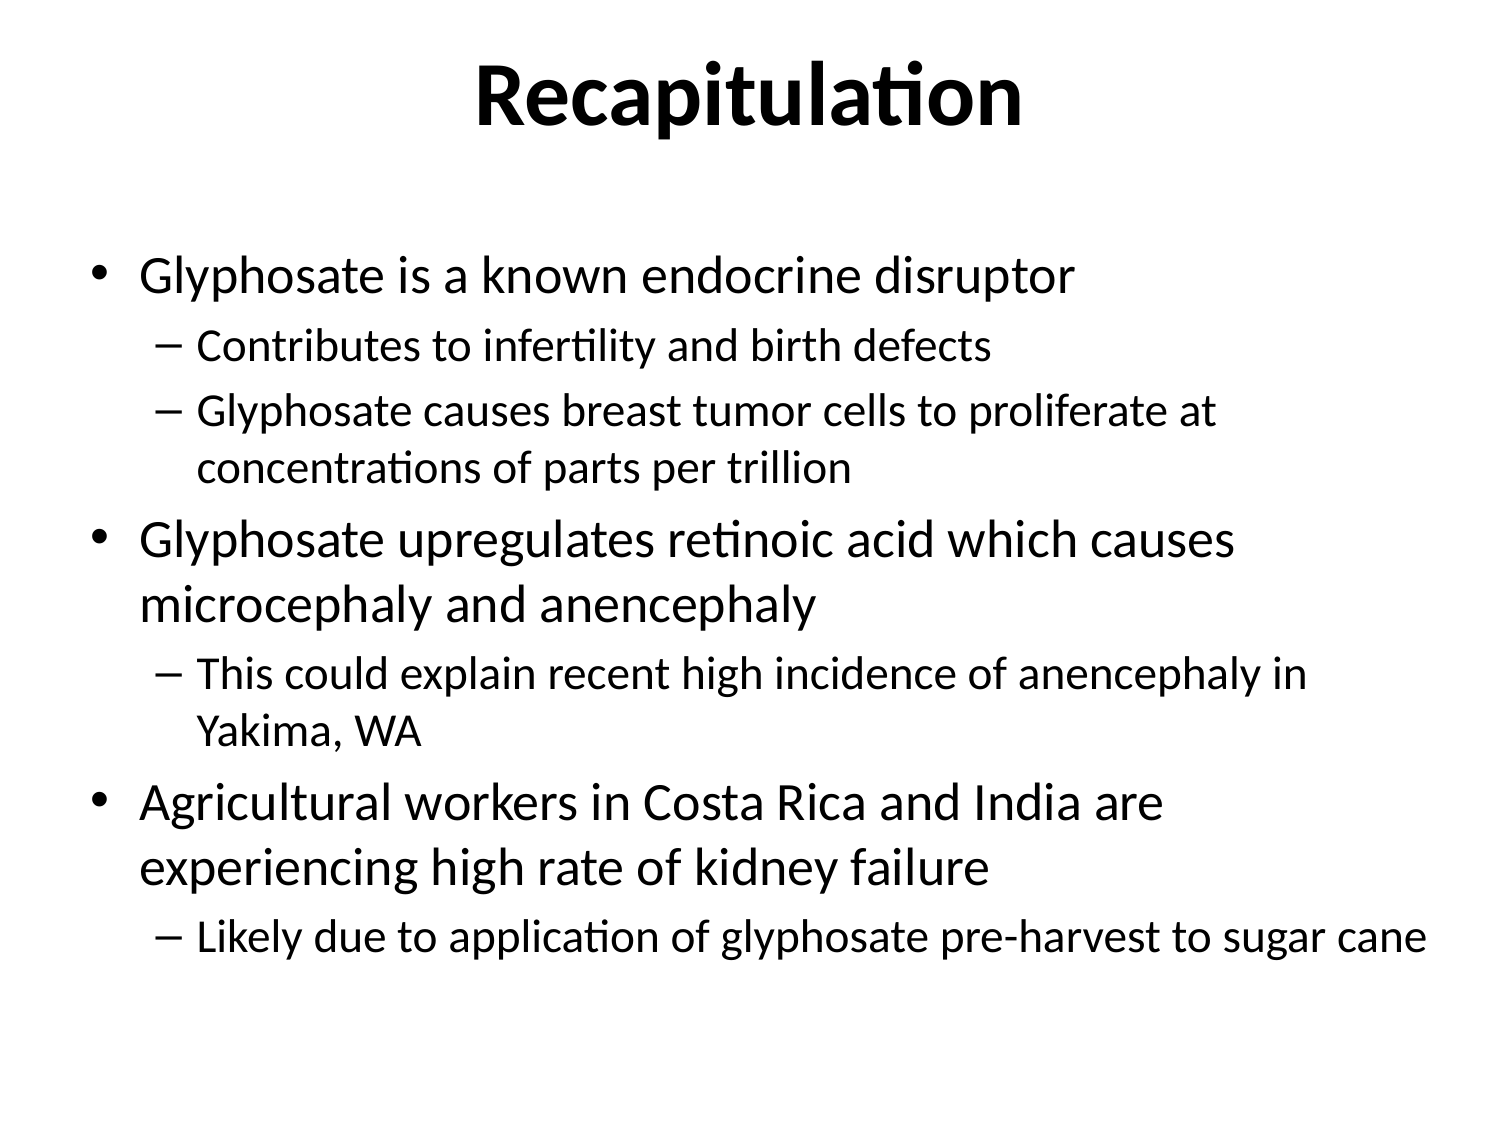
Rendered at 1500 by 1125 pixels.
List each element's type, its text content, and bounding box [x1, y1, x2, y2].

list Glyphosate is a known endocrine disruptor Contributes to infertility and birth defects Glyphosate causes breast tumor cells to proliferate at concentrations of parts per trillion Glyphosate upregulates retinoic acid which causes microcephaly and anencephaly This could explain recent high incidence of anencephaly in Yakima, WA Agricultural workers in Costa Rica and India are experiencing high rate of kidney failure Likely due to application of glyphosate pre-harvest to sugar cane [75, 232, 1456, 1022]
title Recapitulation [75, 0, 1425, 183]
